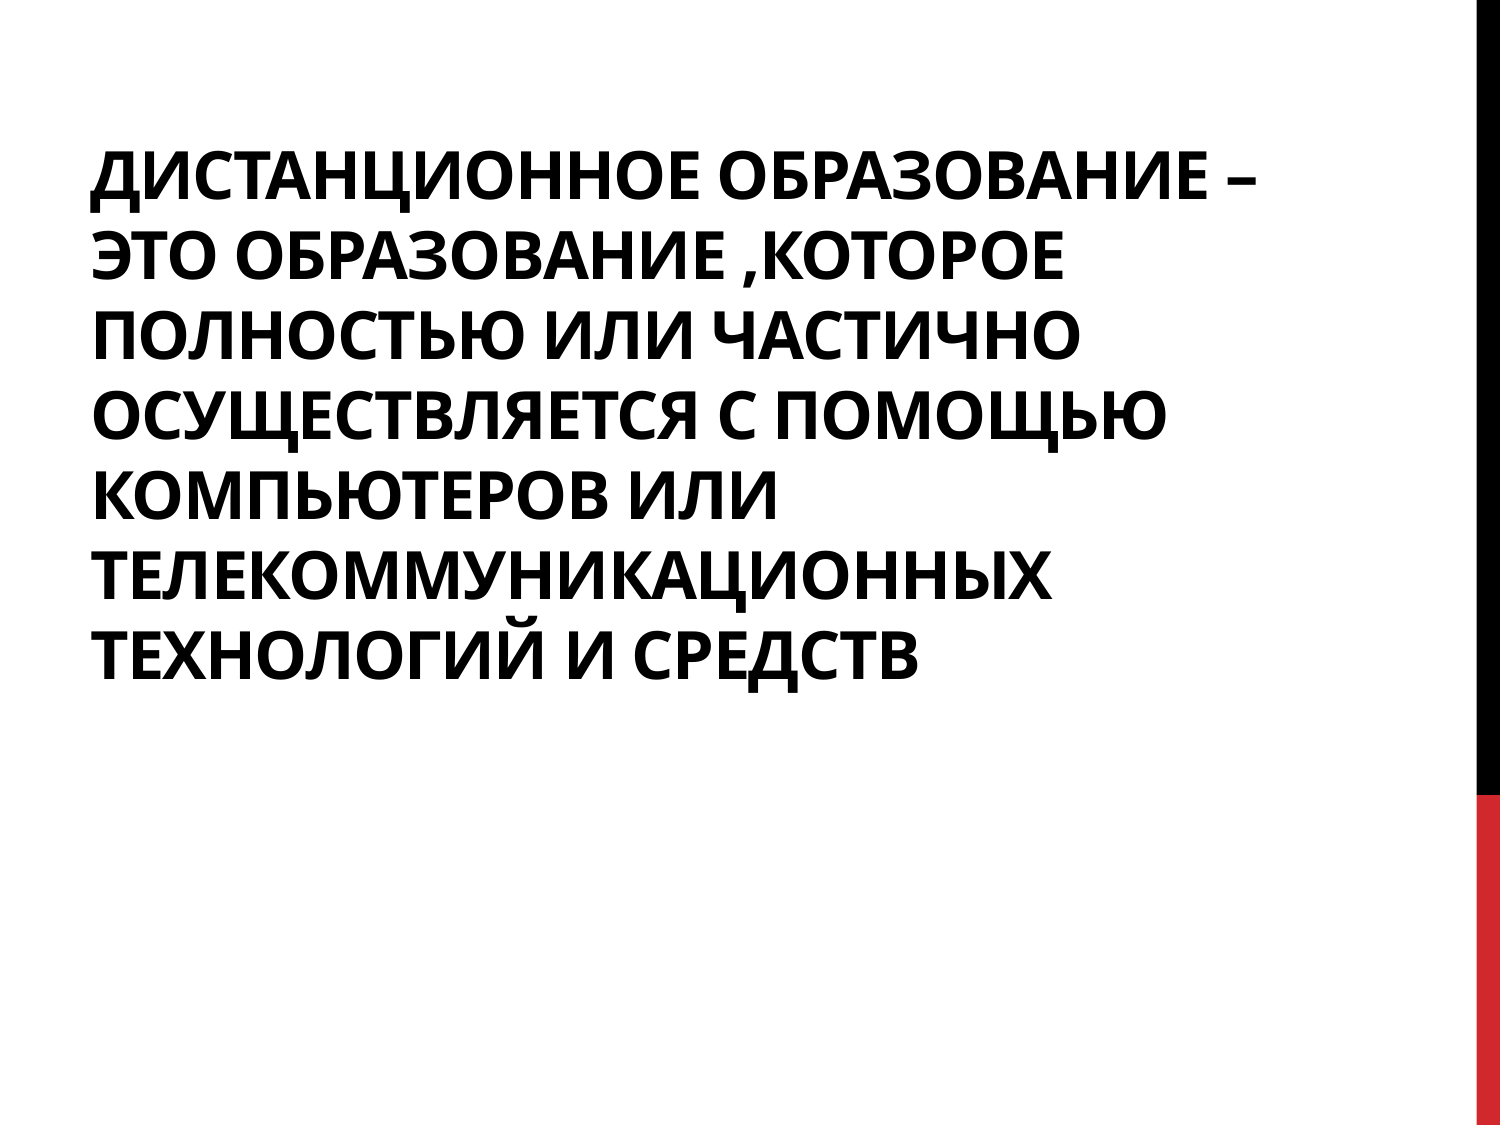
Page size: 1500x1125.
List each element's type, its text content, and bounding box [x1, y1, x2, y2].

title Дистанционное образование – это образование ,которое полностью или частично осуществляется с помощью компьютеров или телекоммуникационных технологий и средств [75, 37, 1350, 788]
